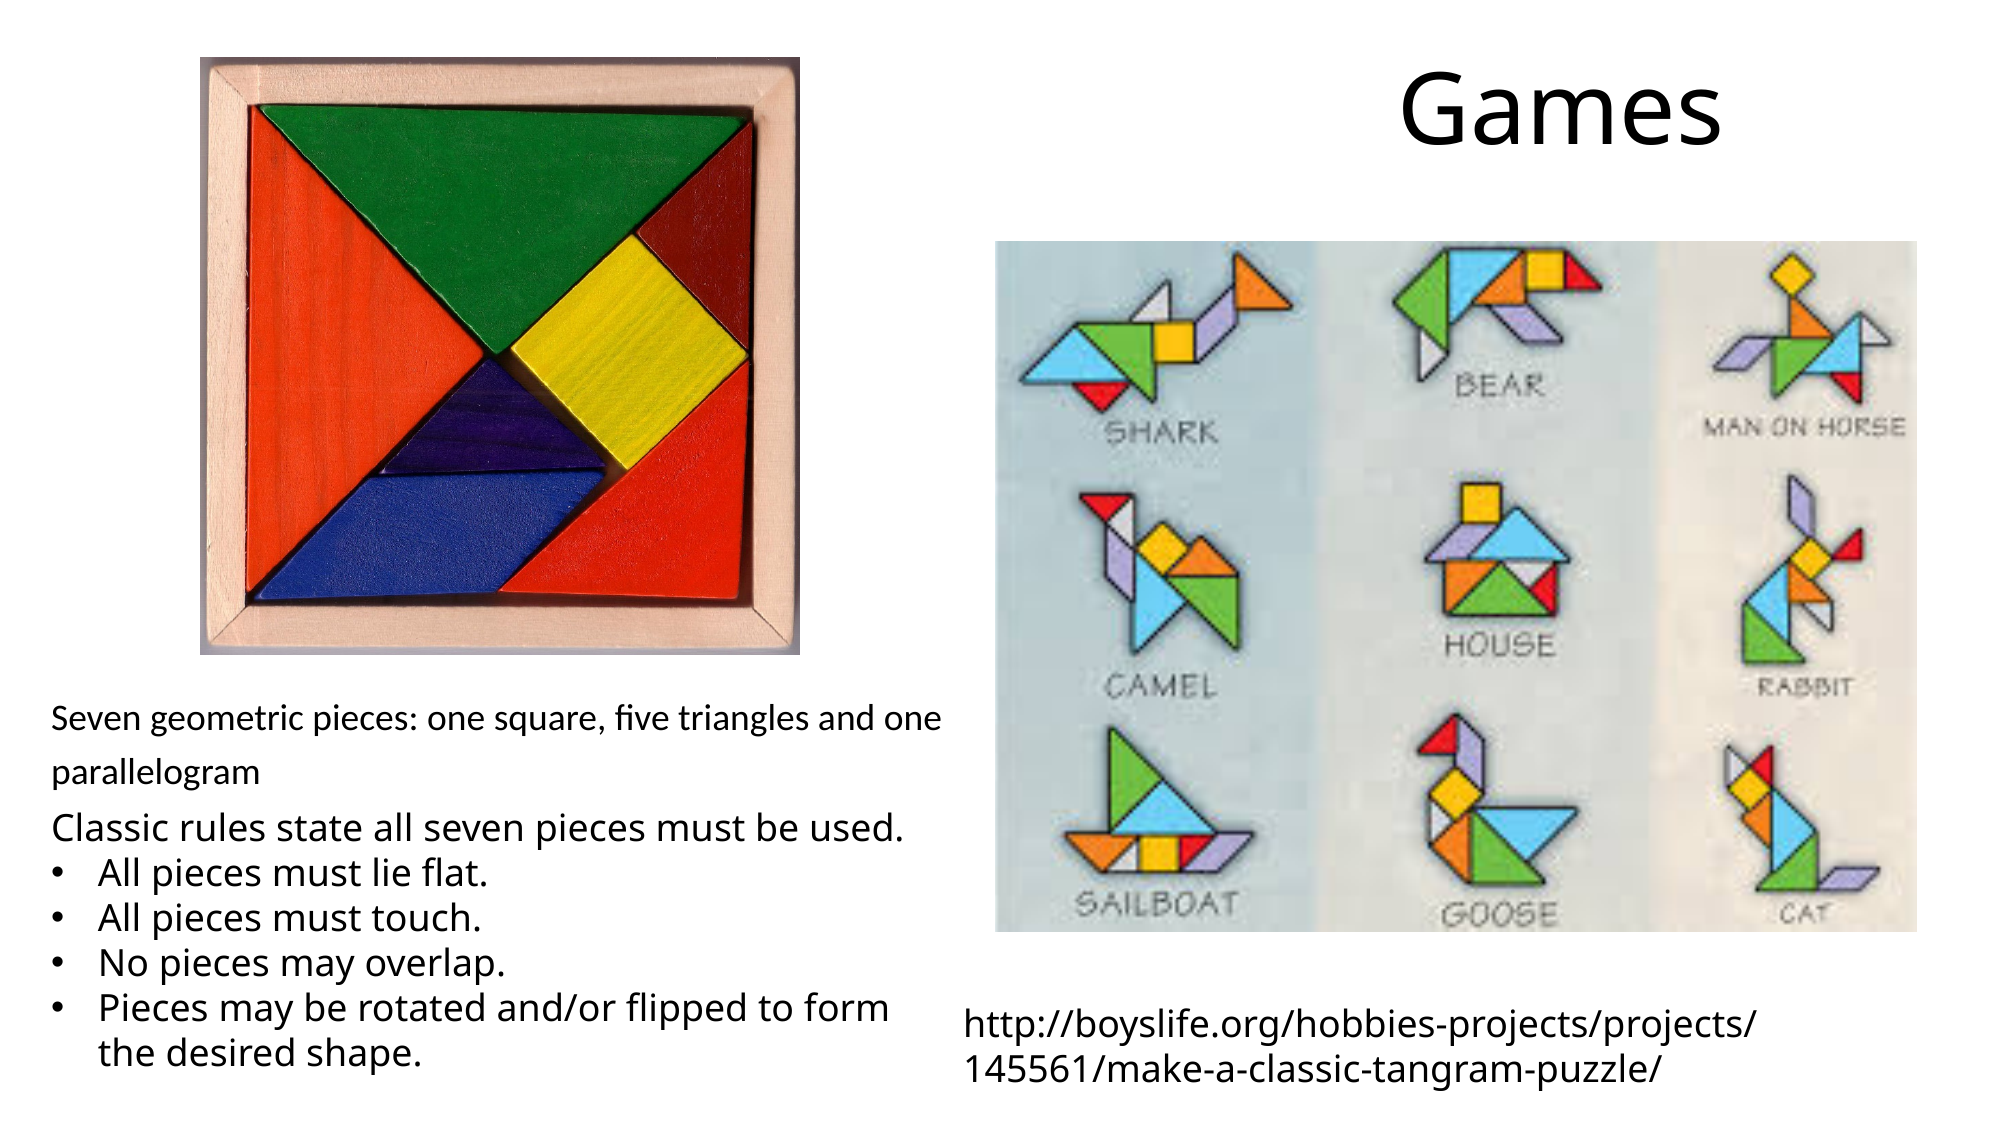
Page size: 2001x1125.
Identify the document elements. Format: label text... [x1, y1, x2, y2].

text_box Seven geometric pieces: one square, five triangles and one parallelogram Classic rules state all seven pieces must be used. All pieces must lie flat. All pieces must touch. No pieces may overlap. Pieces may be rotated and/or flipped to form the desired shape. [36, 677, 964, 1082]
picture [199, 57, 801, 655]
text_box Games [1256, 36, 1866, 172]
picture [995, 241, 1917, 932]
text_box http://boyslife.org/hobbies-projects/projects/145561/make-a-classic-tangram-puzzle/ [948, 992, 1949, 1098]
